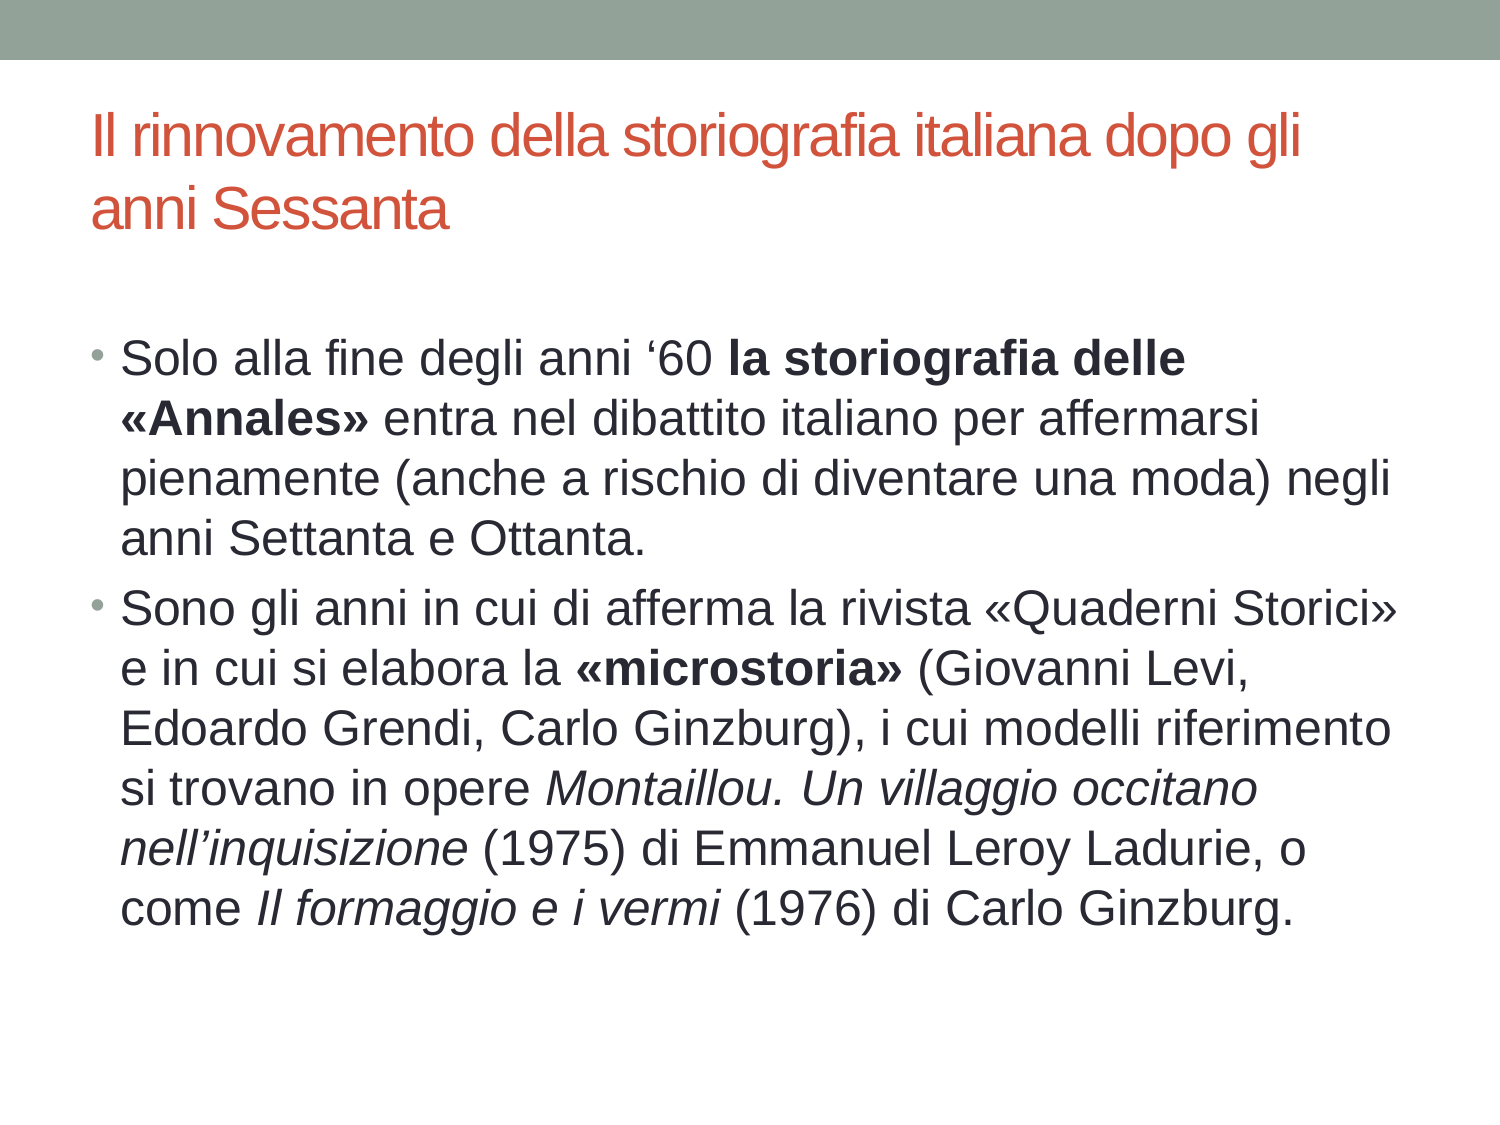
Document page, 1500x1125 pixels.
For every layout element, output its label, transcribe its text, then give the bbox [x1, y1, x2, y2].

title Il rinnovamento della storiografia italiana dopo gli anni Sessanta [75, 87, 1425, 250]
list Solo alla fine degli anni ‘60 la storiografia delle «Annales» entra nel dibattito italiano per affermarsi pienamente (anche a rischio di diventare una moda) negli anni Settanta e Ottanta. Sono gli anni in cui di afferma la rivista «Quaderni Storici» e in cui si elabora la «microstoria» (Giovanni Levi, Edoardo Grendi, Carlo Ginzburg), i cui modelli riferimento si trovano in opere Montaillou. Un villaggio occitano nell’inquisizione (1975) di Emmanuel Leroy Ladurie, o come Il formaggio e i vermi (1976) di Carlo Ginzburg. [75, 317, 1425, 1118]
